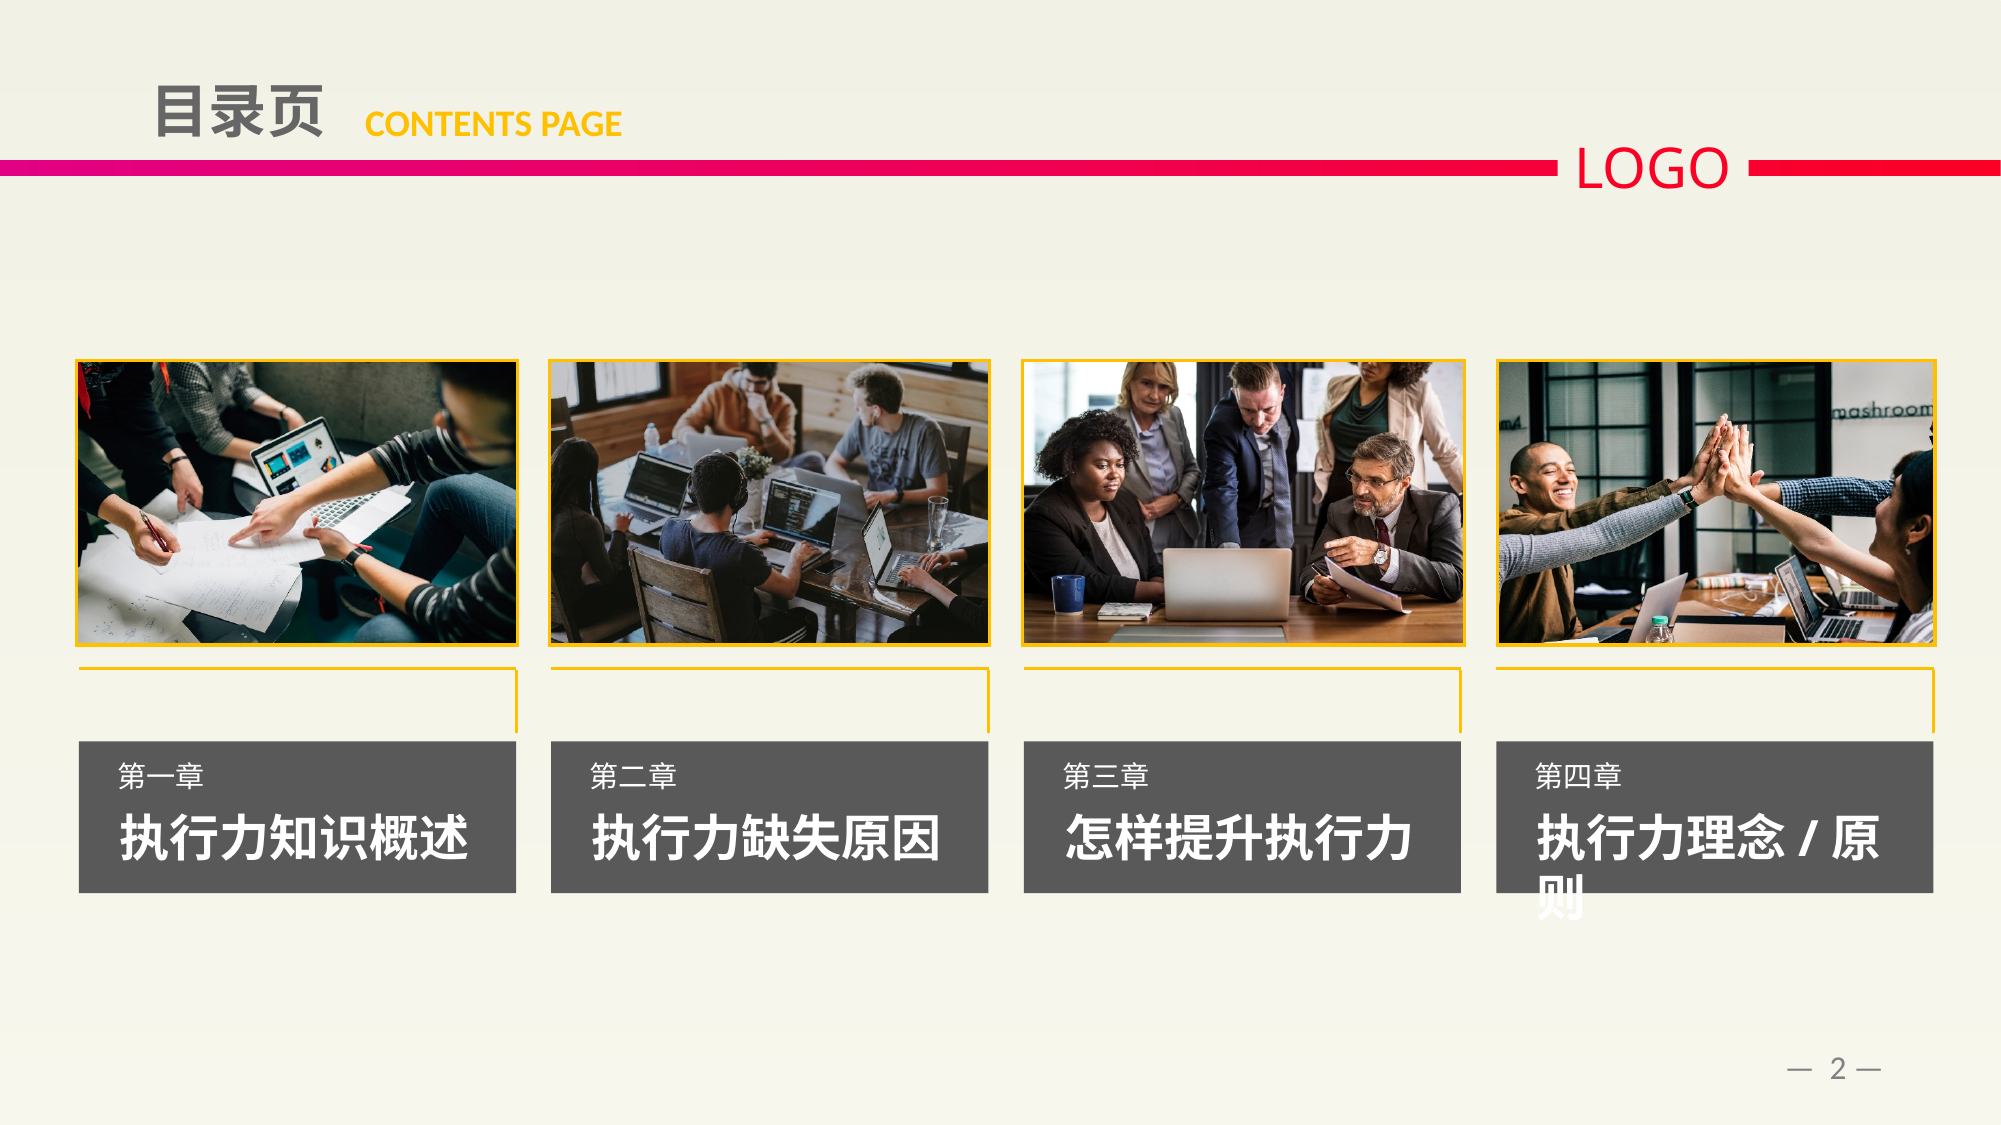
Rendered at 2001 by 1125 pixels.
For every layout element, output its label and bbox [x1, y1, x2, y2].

picture [550, 361, 989, 644]
picture [1498, 361, 1934, 644]
text_box [1496, 668, 1936, 894]
text_box [78, 668, 519, 894]
picture [1023, 361, 1464, 644]
text_box [1023, 668, 1464, 894]
picture [78, 361, 516, 644]
text_box [551, 668, 991, 894]
